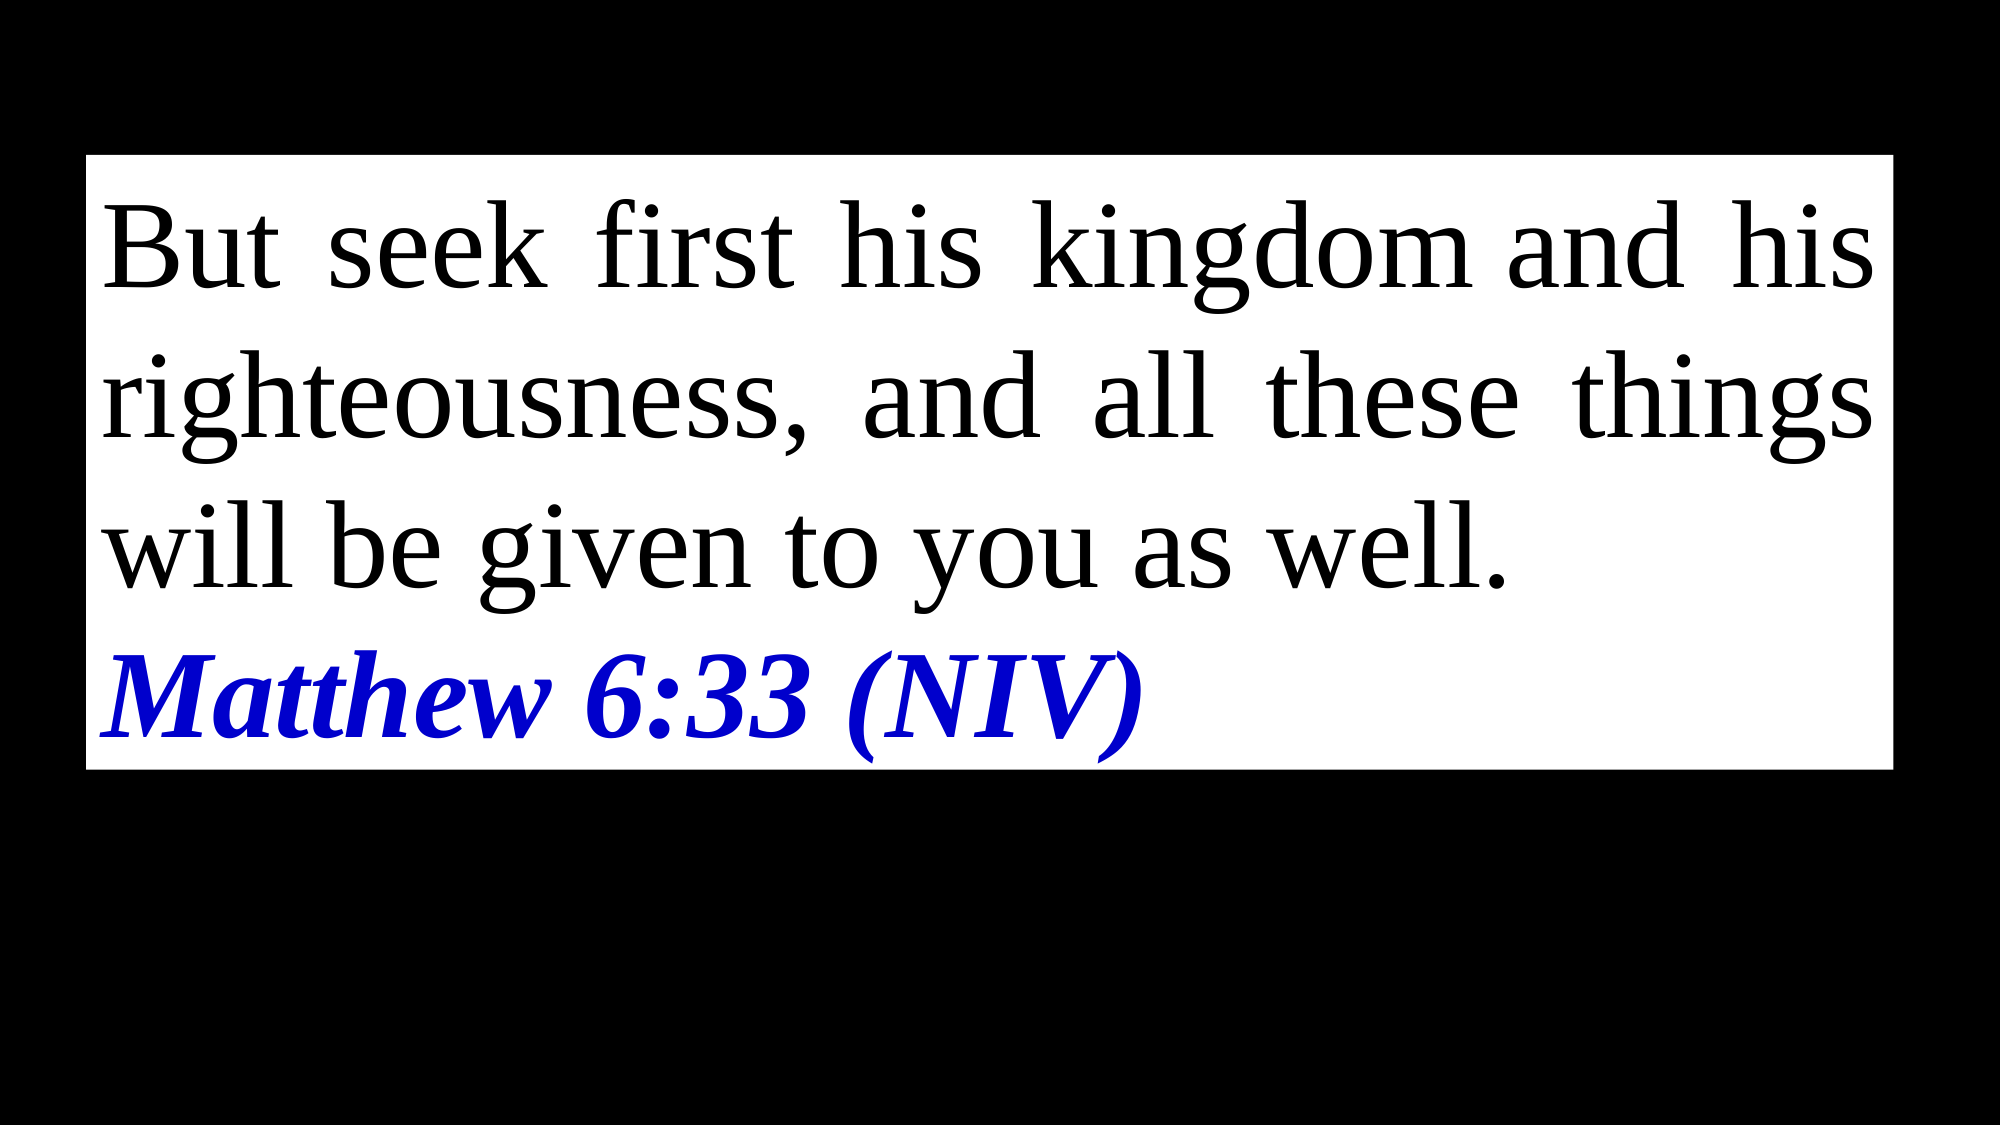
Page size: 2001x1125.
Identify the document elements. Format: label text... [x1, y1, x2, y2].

text_box But seek first his kingdom and his righteousness, and all these things will be given to you as well. Matthew 6:33 (NIV) [86, 154, 1894, 770]
